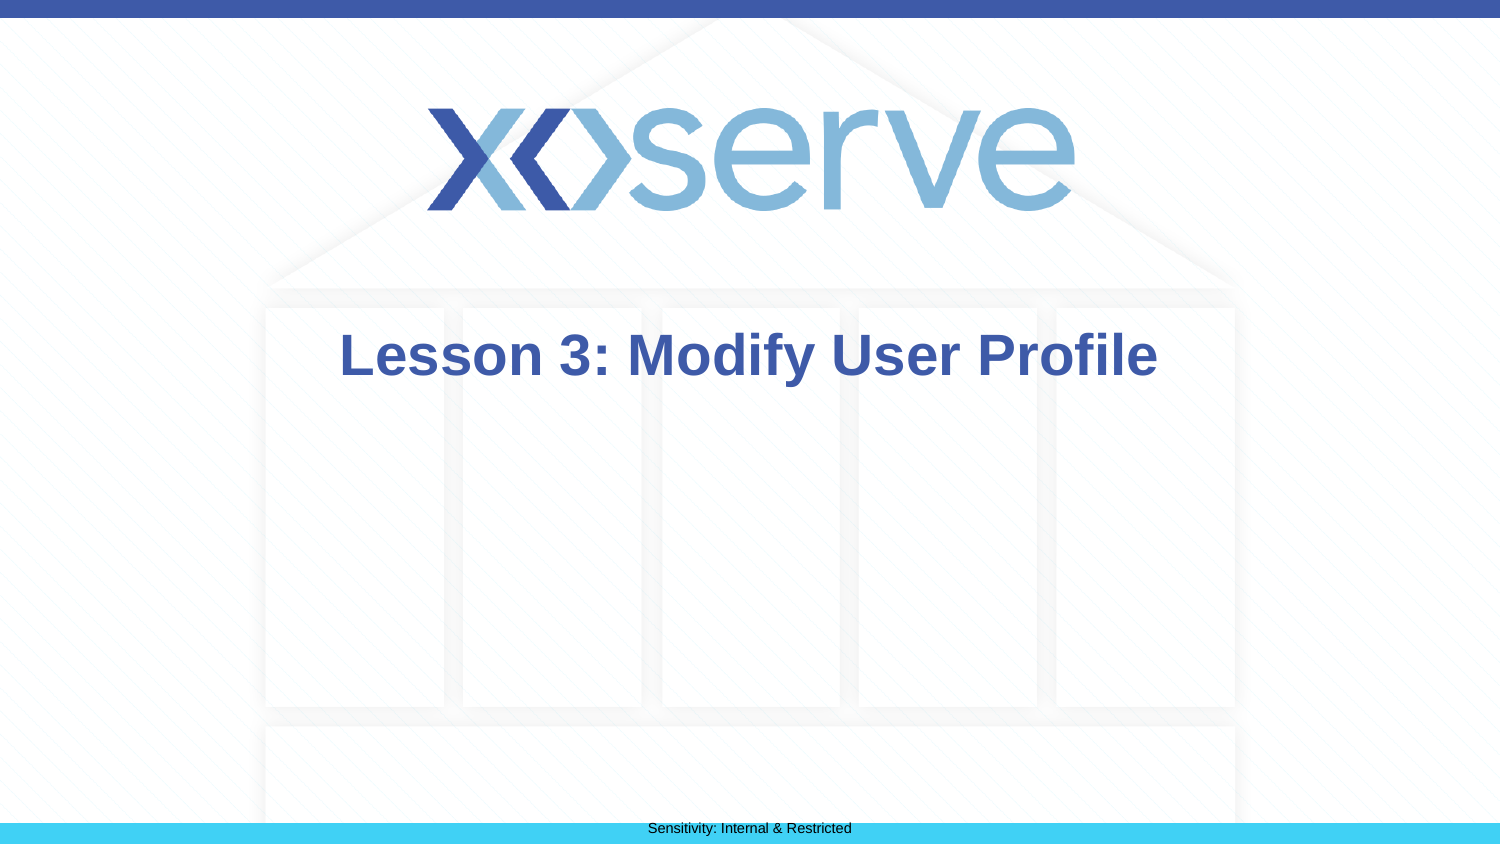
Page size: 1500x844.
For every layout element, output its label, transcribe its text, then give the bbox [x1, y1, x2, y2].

title Lesson 3: Modify User Profile [112, 262, 1388, 443]
picture [0, 0, 1500, 844]
